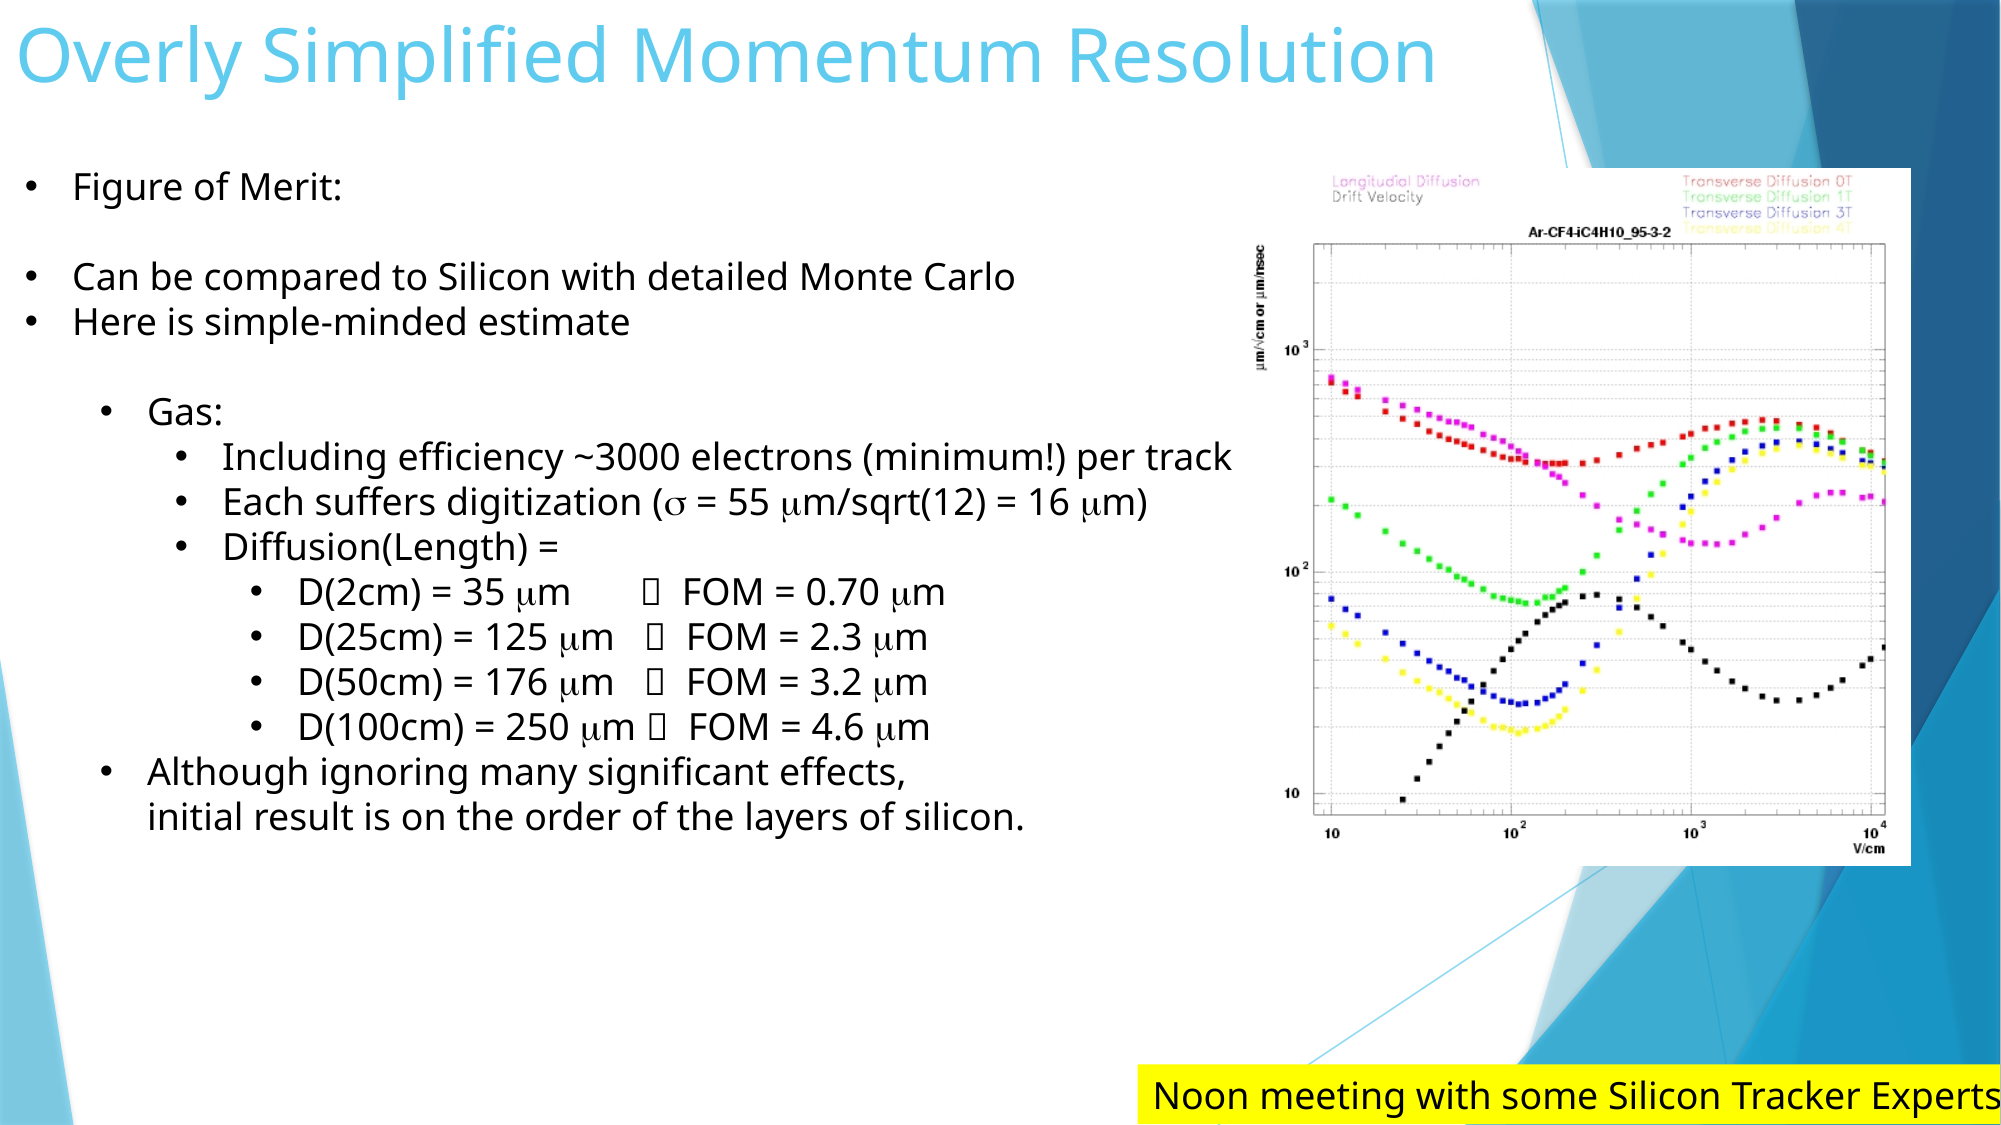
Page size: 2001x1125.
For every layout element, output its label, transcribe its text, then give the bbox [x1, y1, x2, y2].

text_box Noon meeting with some Silicon Tracker Experts [1137, 1064, 2000, 1125]
picture [1244, 167, 1912, 867]
title Overly Simplified Momentum Resolution [0, 0, 1725, 136]
